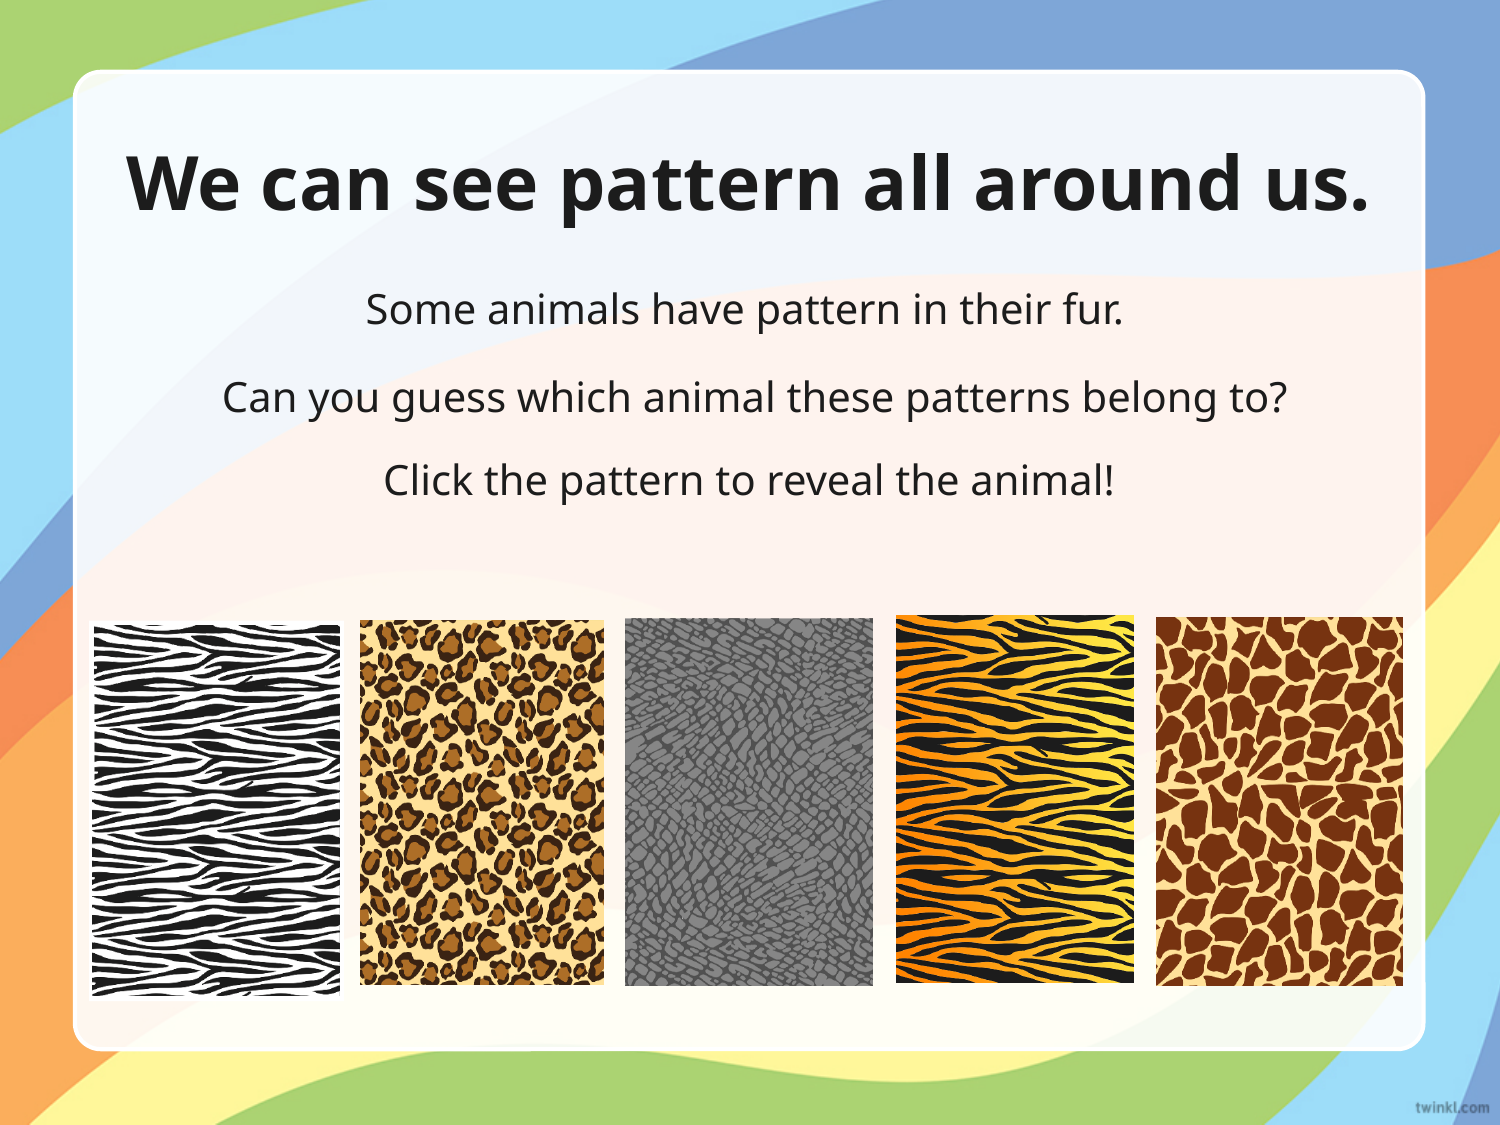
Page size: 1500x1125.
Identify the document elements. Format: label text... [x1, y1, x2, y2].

text_box Some animals have pattern in their fur. [118, 278, 1372, 402]
text_box Zebra Leopard Elephant Tiger Giraffe [139, 926, 1424, 1050]
picture [0, 0, 1500, 1125]
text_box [89, 620, 344, 1002]
text_box Can you guess which animal these patterns belong to? [128, 365, 1381, 489]
text_box Click the pattern to reveal the animal! [123, 448, 1376, 573]
title We can see pattern all around us. [73, 125, 1426, 247]
